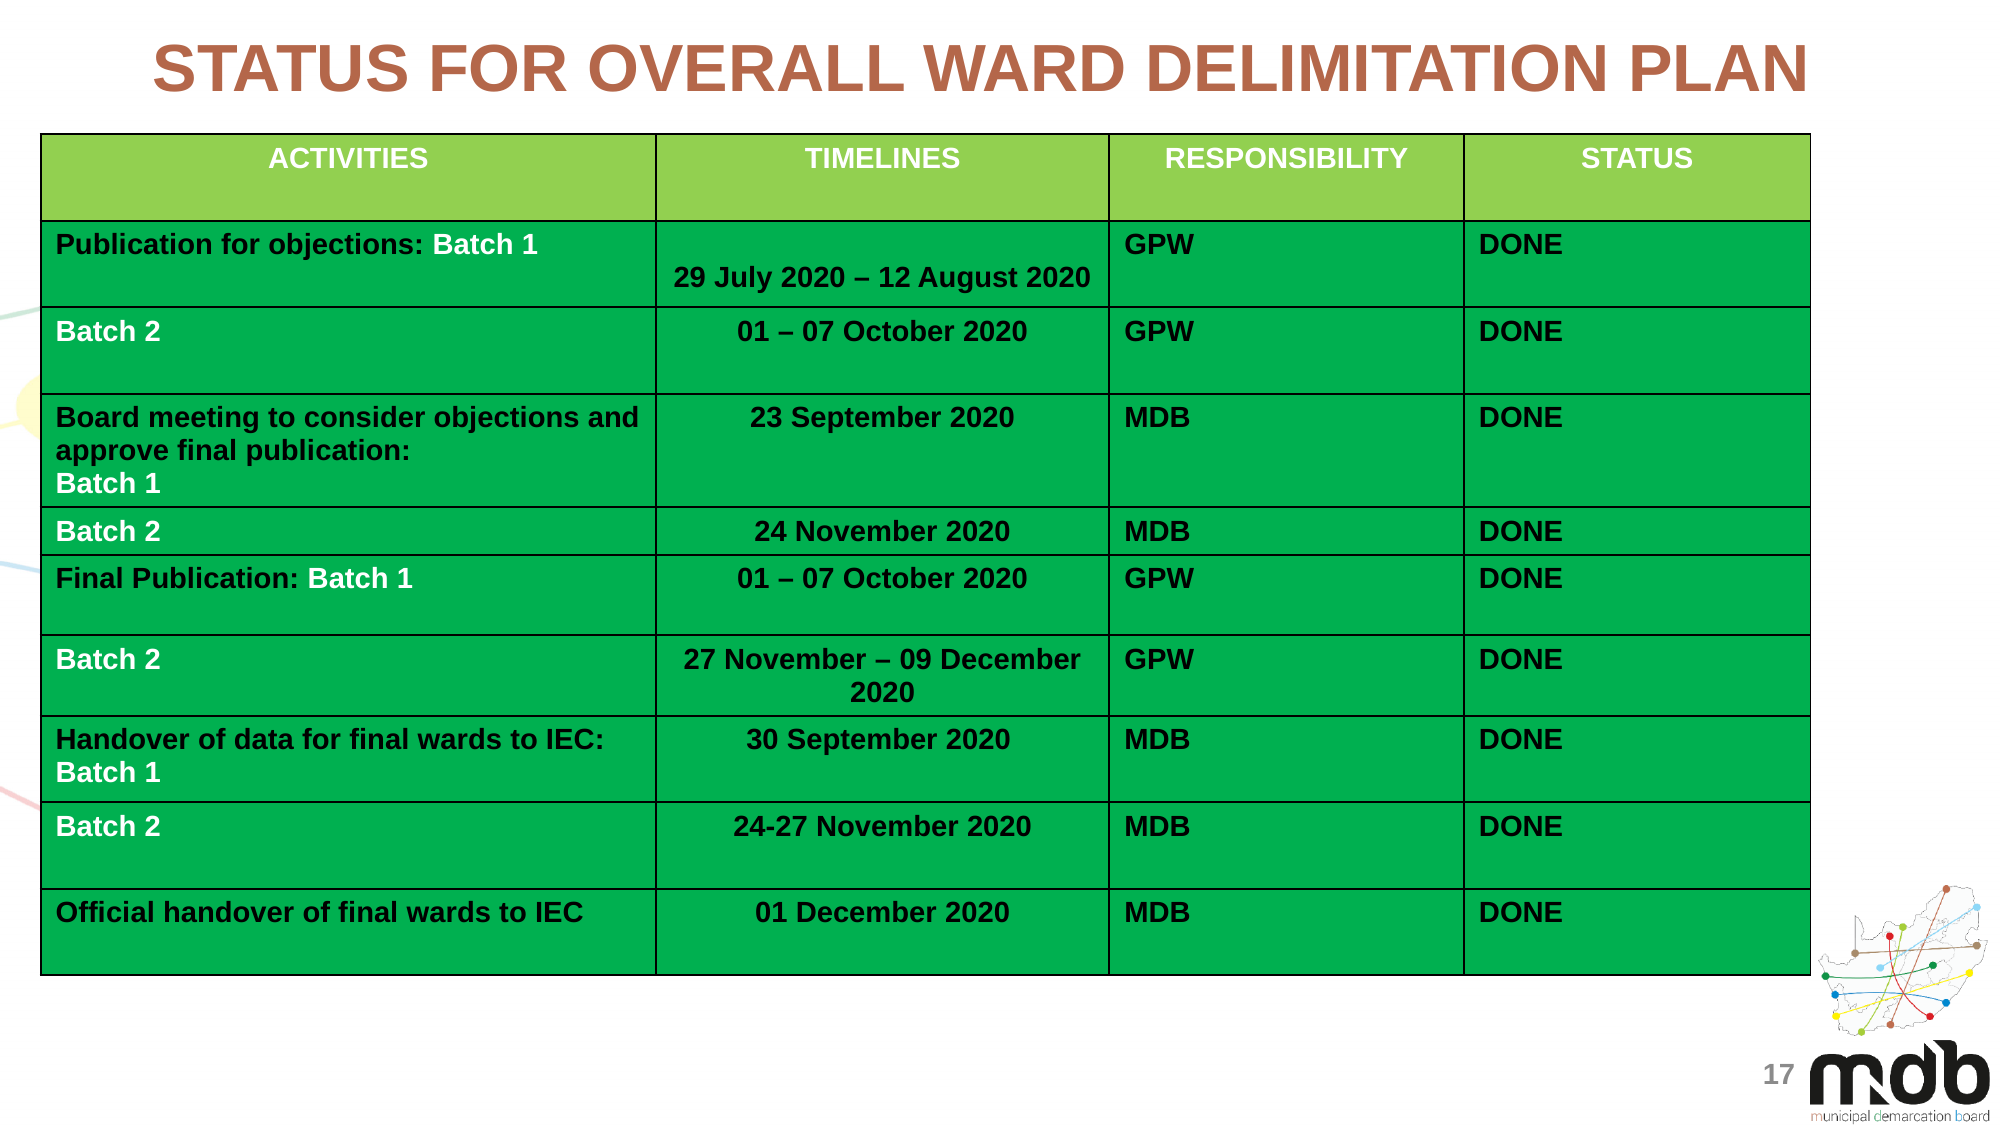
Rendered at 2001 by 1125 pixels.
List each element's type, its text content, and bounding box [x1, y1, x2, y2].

table_cell GPW [1110, 308, 1463, 393]
table_cell Batch 2 [42, 636, 655, 715]
slide_number 17 [1412, 1042, 1811, 1103]
table_header TIMELINES [657, 135, 1108, 220]
table_cell 23 September 2020 [657, 395, 1108, 506]
table_cell MDB [1110, 890, 1463, 974]
table_cell Final Publication: Batch 1 [42, 556, 655, 634]
table_cell DONE [1465, 308, 1810, 393]
table_cell Publication for objections: Batch 1 [42, 222, 655, 306]
table_cell GPW [1110, 556, 1463, 634]
table_cell DONE [1465, 395, 1810, 506]
table_cell DONE [1465, 222, 1810, 306]
table_cell DONE [1465, 803, 1810, 888]
table_cell 30 September 2020 [657, 717, 1108, 801]
table_cell Batch 2 [42, 803, 655, 888]
table_cell 27 November – 09 December 2020 [657, 636, 1108, 715]
table_cell MDB [1110, 717, 1463, 801]
table_cell 01 – 07 October 2020 [657, 556, 1108, 634]
table_cell DONE [1465, 890, 1810, 974]
table_cell MDB [1110, 803, 1463, 888]
table_cell DONE [1465, 556, 1810, 634]
table_cell Official handover of final wards to IEC [42, 890, 655, 974]
picture [0, 0, 2001, 1125]
table_cell GPW [1110, 636, 1463, 715]
table_cell MDB [1110, 508, 1463, 554]
table_cell DONE [1465, 508, 1810, 554]
table_cell DONE [1465, 636, 1810, 715]
table_header ACTIVITIES [42, 135, 655, 220]
table_cell DONE [1465, 717, 1810, 801]
table_cell MDB [1110, 395, 1463, 506]
table_cell Batch 2 [42, 508, 655, 554]
table_cell GPW [1110, 222, 1463, 306]
table_cell Batch 2 [42, 308, 655, 393]
table_cell 01 December 2020 [657, 890, 1108, 974]
table_cell Handover of data for final wards to IEC: Batch 1 [42, 717, 655, 801]
table_header STATUS [1465, 135, 1810, 220]
table_cell Board meeting to consider objections and approve final publication: Batch 1 [42, 395, 655, 506]
table_cell 29 July 2020 – 12 August 2020 [657, 222, 1108, 306]
table_header RESPONSIBILITY [1110, 135, 1463, 220]
text_box STATUS for OVERALL WARD DELIMITATION plan [0, 34, 1964, 114]
table_cell 24-27 November 2020 [657, 803, 1108, 888]
table_cell 24 November 2020 [657, 508, 1108, 554]
table_cell 01 – 07 October 2020 [657, 308, 1108, 393]
